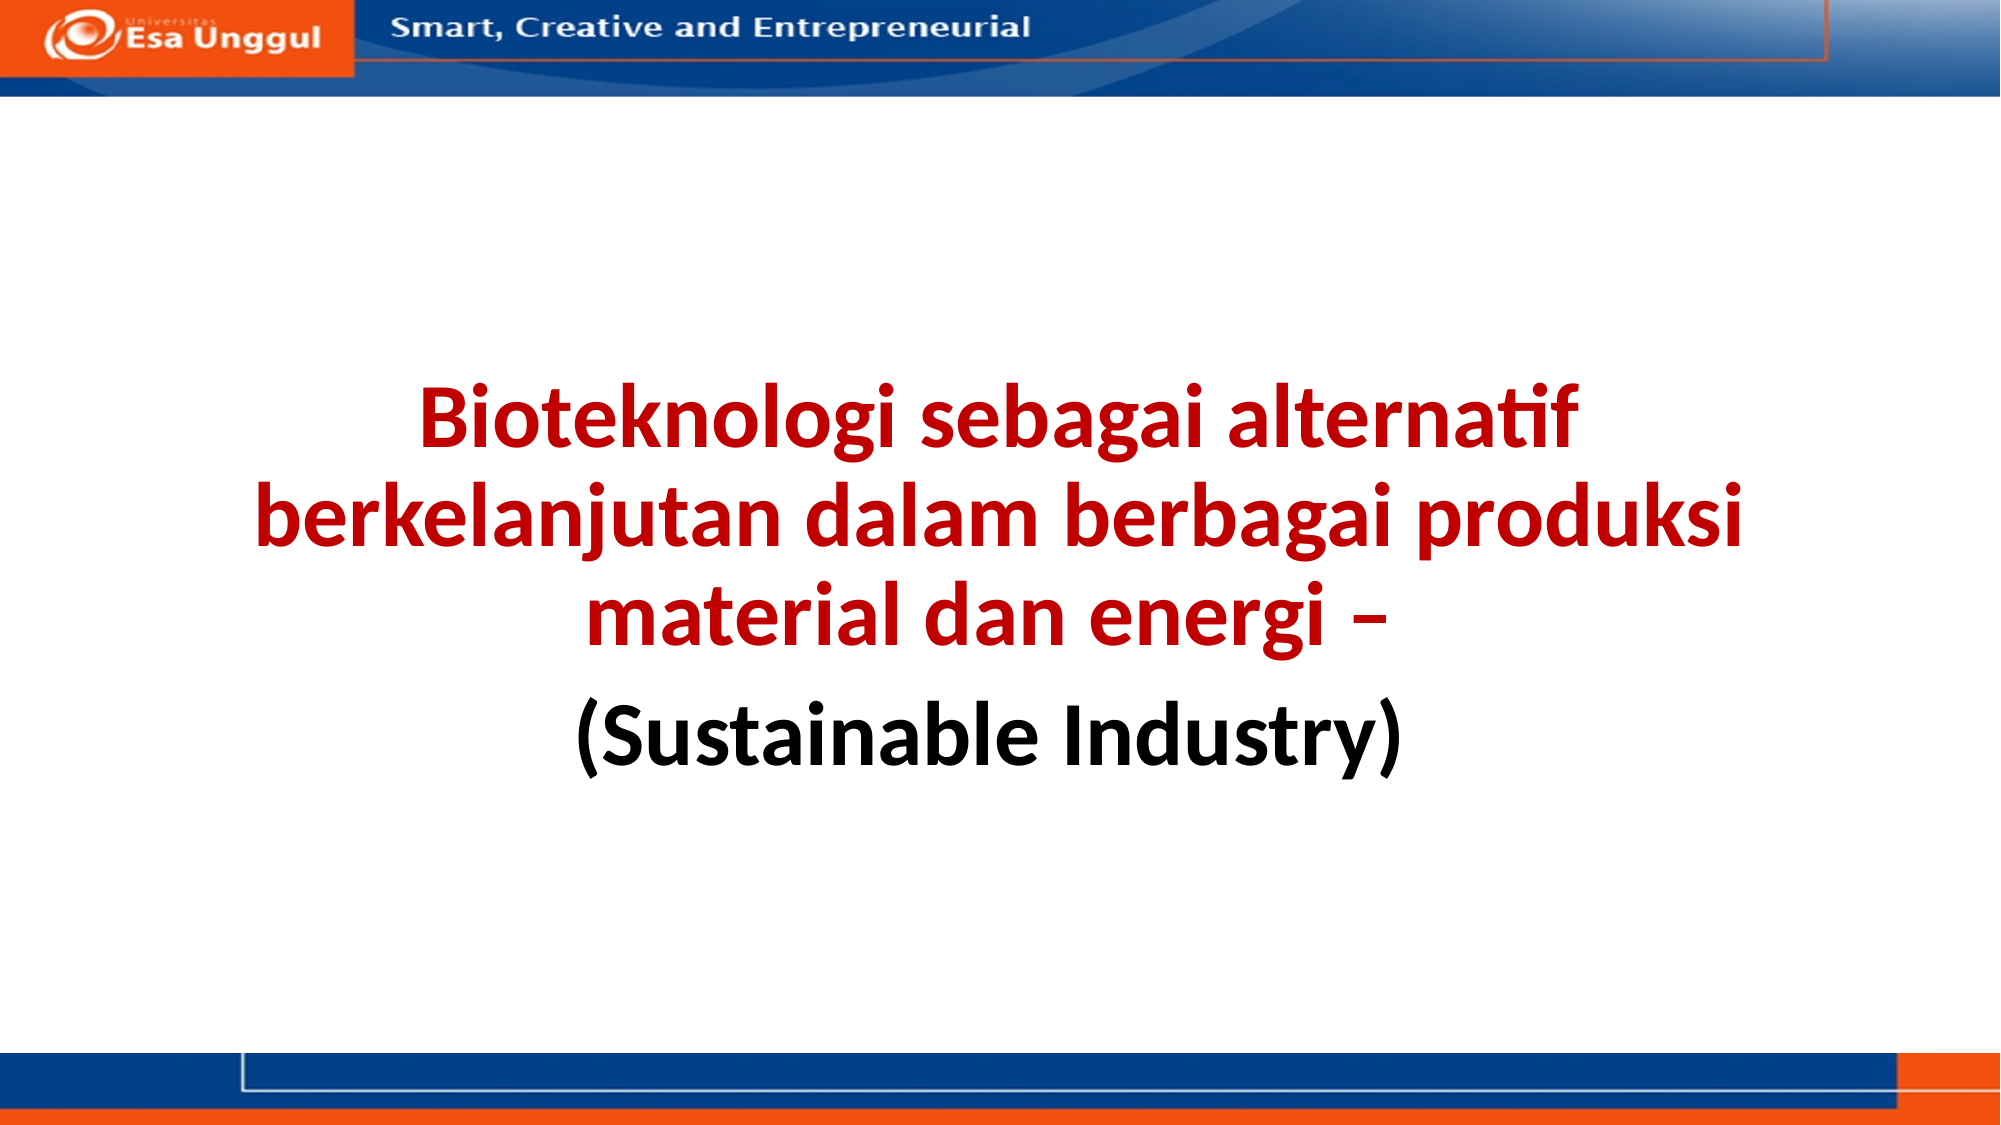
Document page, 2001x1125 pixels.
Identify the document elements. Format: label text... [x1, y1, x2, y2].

picture [0, 1052, 2000, 1125]
picture [0, 0, 2000, 97]
list Bioteknologi sebagai alternatif berkelanjutan dalam berbagai produksi material dan energi – (Sustainable Industry) [137, 167, 1863, 987]
